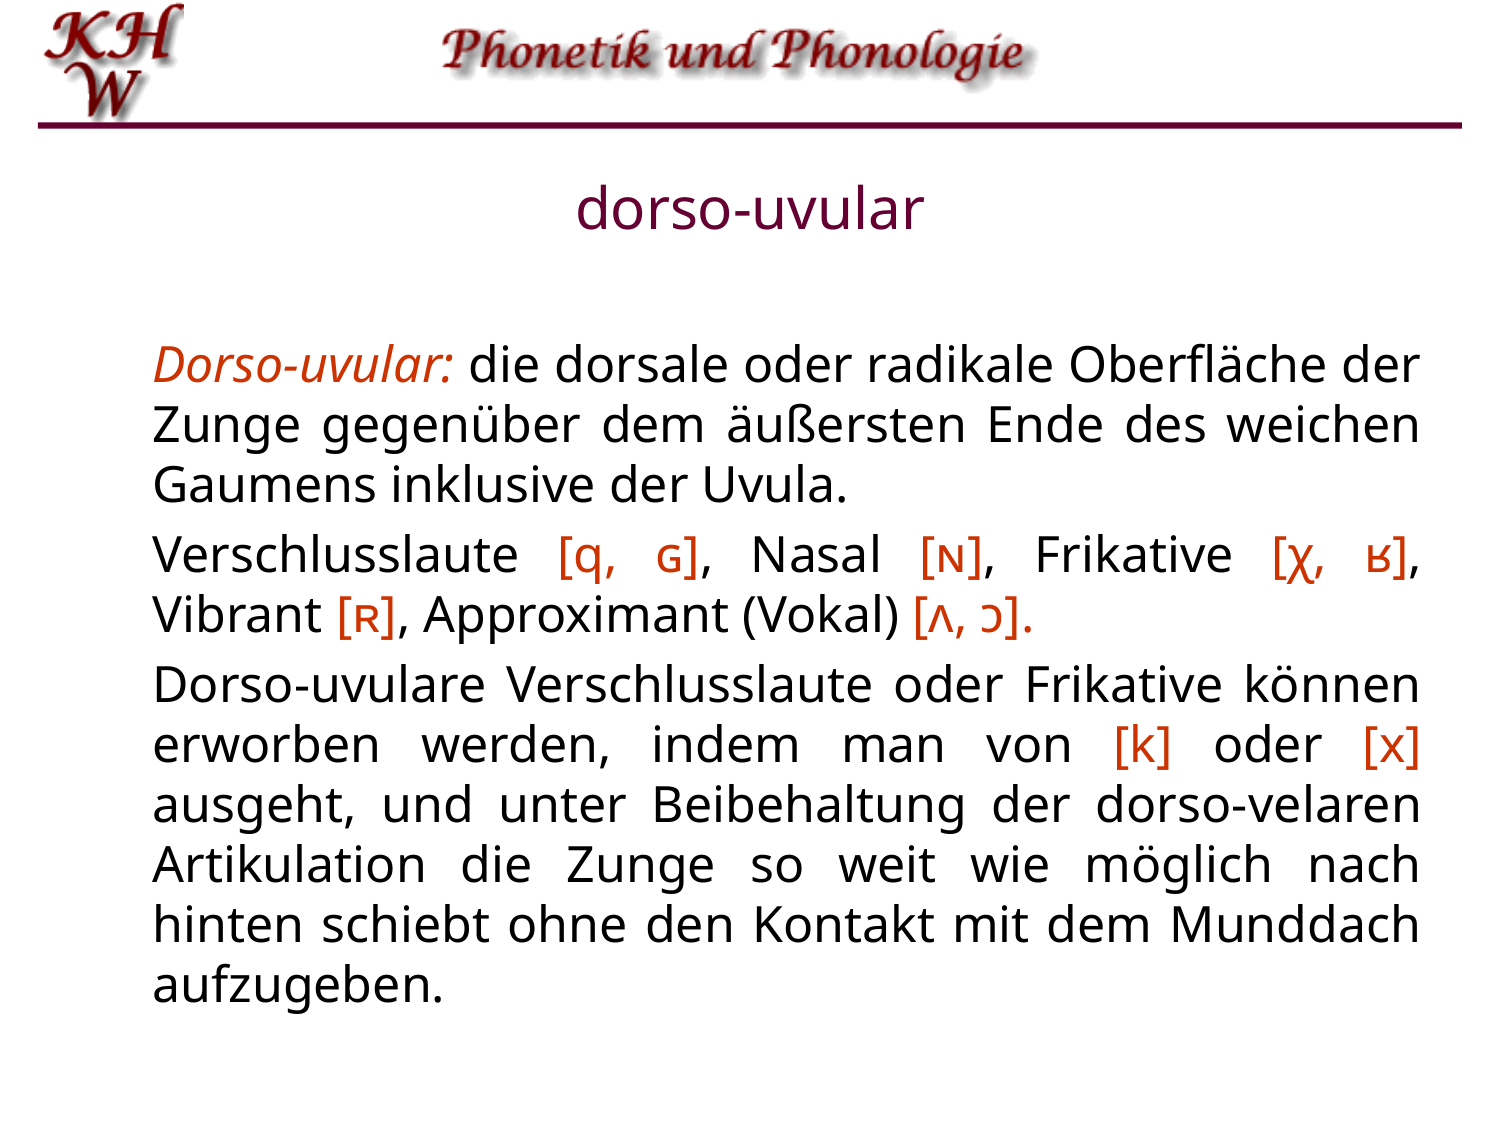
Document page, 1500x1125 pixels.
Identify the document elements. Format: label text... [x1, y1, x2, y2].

picture [442, 18, 1046, 105]
picture [42, 0, 184, 122]
title dorso-uvular [41, 125, 1459, 288]
list Dorso‑uvular: die dorsale oder radikale Oberfläche der Zunge gegenüber dem äußersten Ende des weichen Gaumens inklusive der Uvula. Verschlusslaute [q, ɢ], Nasal [ɴ], Frikative [χ, ʁ], Vibrant [ʀ], Approximant (Vokal) [ʌ, ɔ]. Dorso‑uvulare Verschlusslaute oder Frikative können erworben werden, indem man von [k] oder [x] ausgeht, und unter Beibehaltung der dorso-­velaren Artikulation die Zunge so weit wie möglich nach hinten schiebt ohne den Kontakt mit dem Munddach aufzugeben. [137, 324, 1438, 1000]
